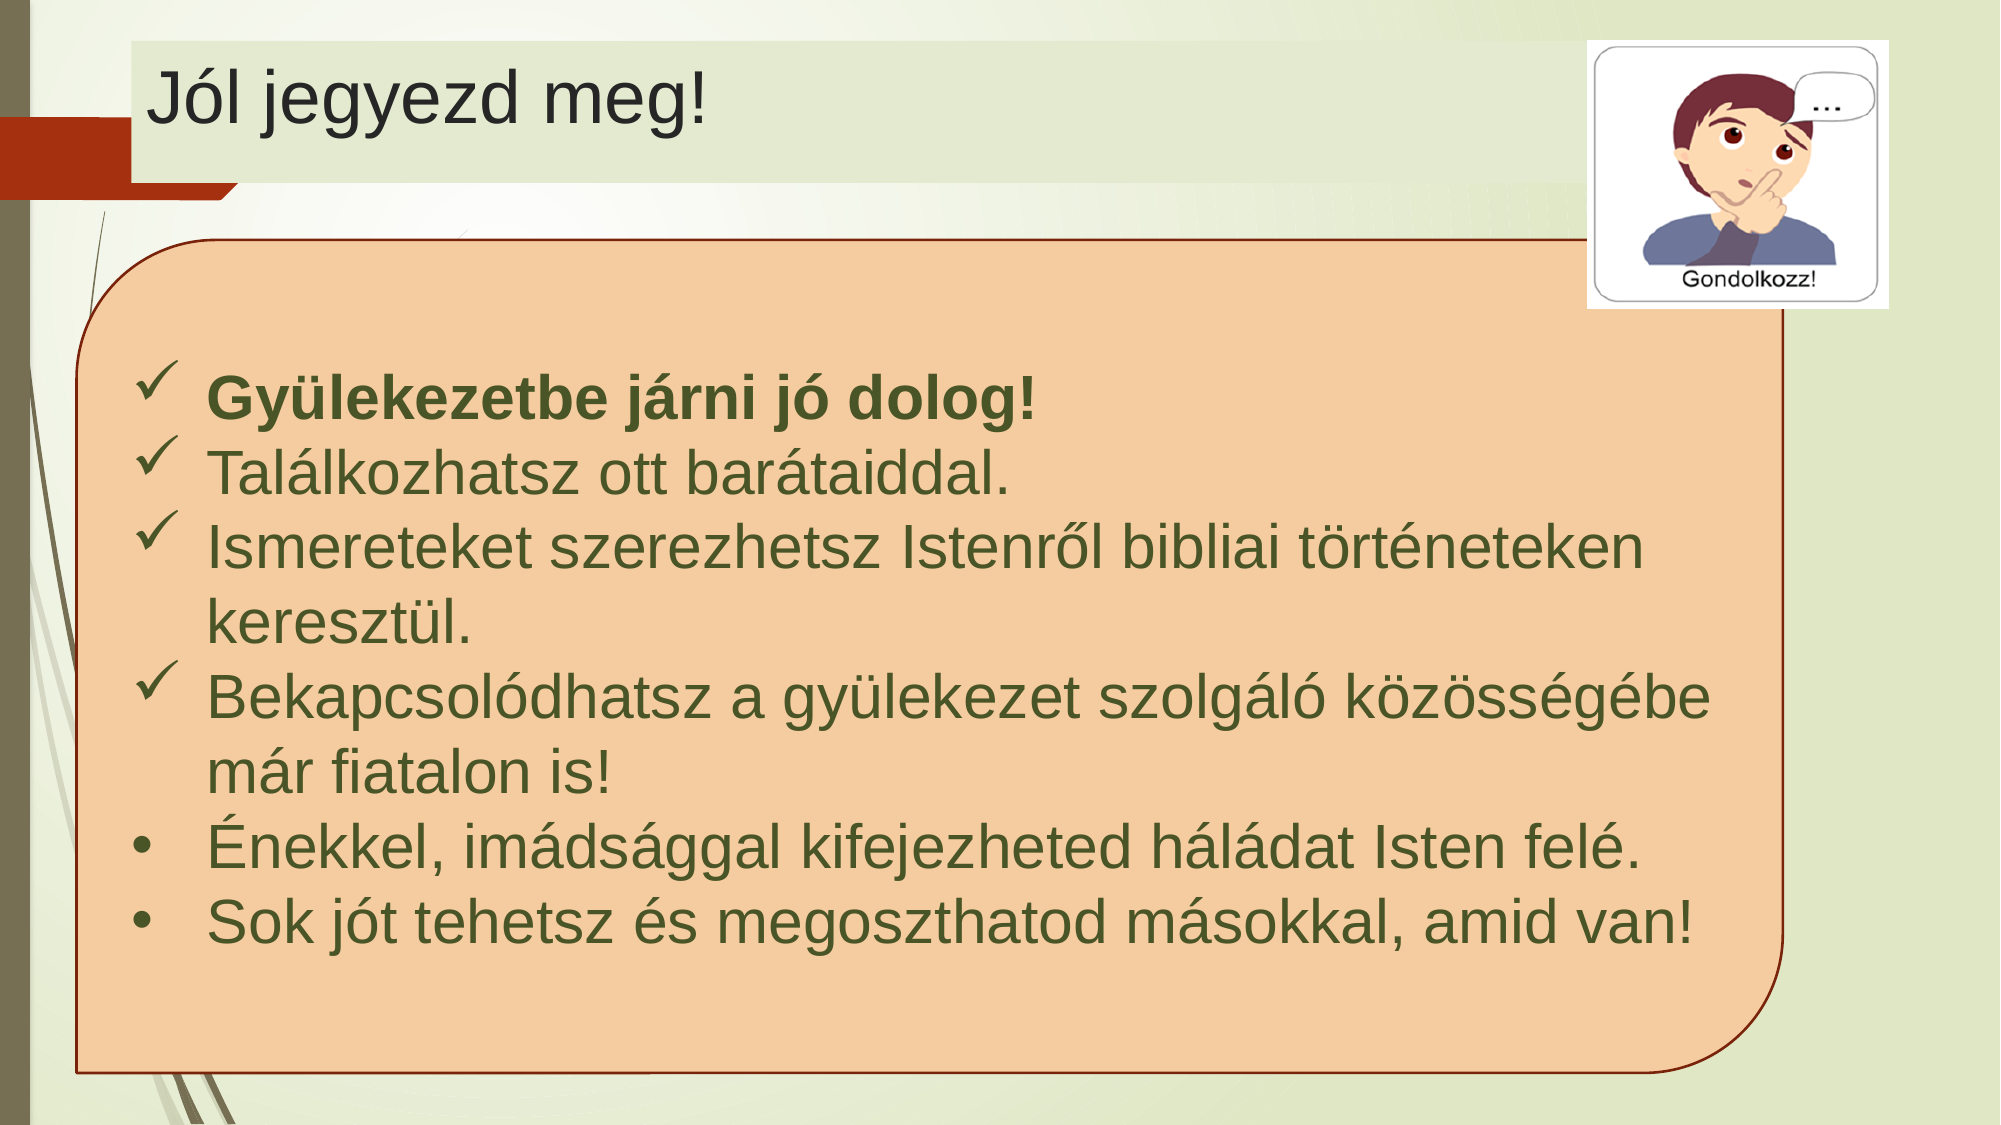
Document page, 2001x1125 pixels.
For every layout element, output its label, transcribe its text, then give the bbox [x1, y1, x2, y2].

text_box Gyülekezetbe járni jó dolog! Találkozhatsz ott barátaiddal. Ismereteket szerezhetsz Istenről bibliai történeteken keresztül. Bekapcsolódhatsz a gyülekezet szolgáló közösségébe már fiatalon is! Énekkel, imádsággal kifejezheted háládat Isten felé. Sok jót tehetsz és megoszthatod másokkal, amid van! [75, 238, 1785, 1075]
picture [1587, 40, 1889, 309]
title Jól jegyezd meg! [131, 40, 1587, 183]
